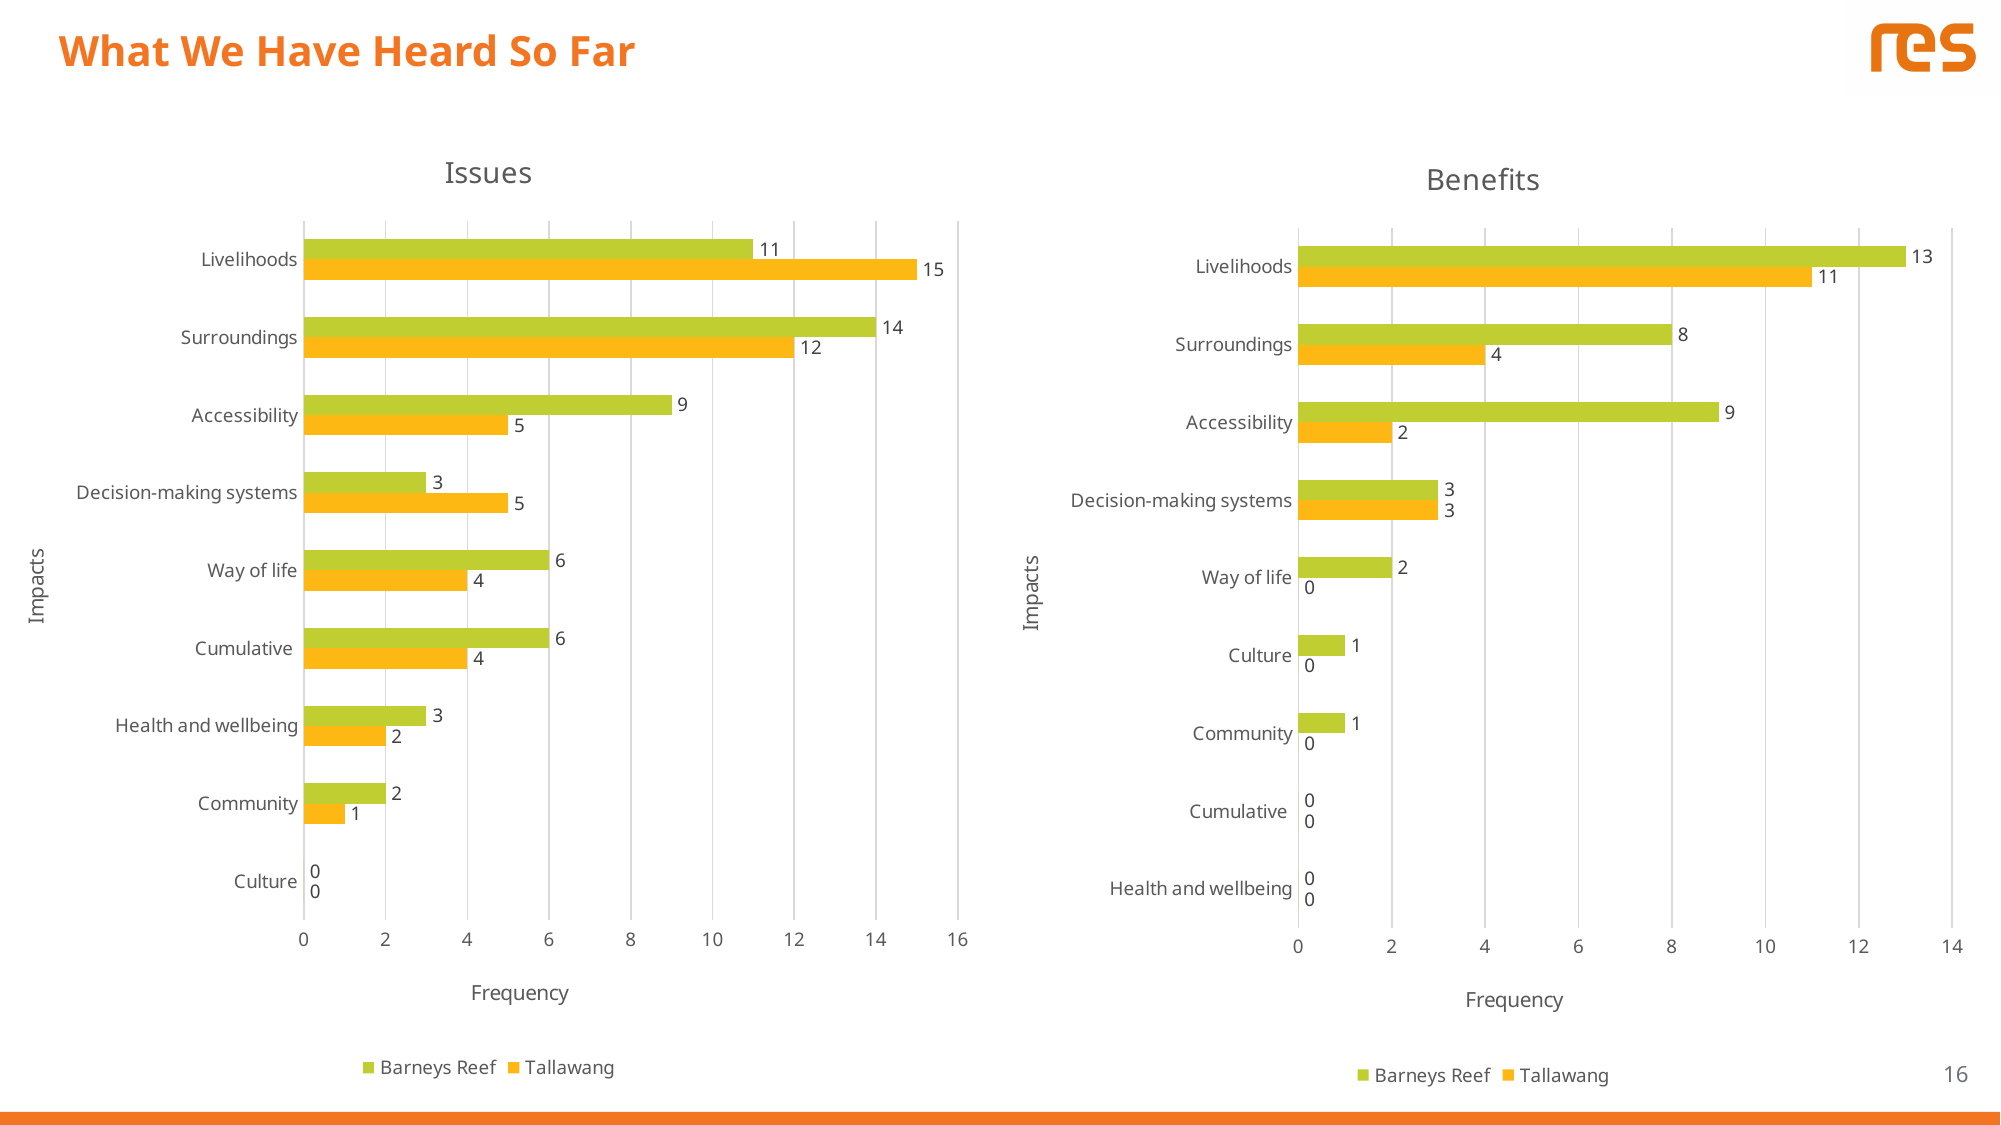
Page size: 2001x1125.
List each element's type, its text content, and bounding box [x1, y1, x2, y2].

slide_number 15 [1899, 1102, 1984, 1113]
title What We Have Heard So Far [0, 17, 1788, 77]
chart [0, 115, 1984, 1095]
picture [1847, 0, 2000, 96]
